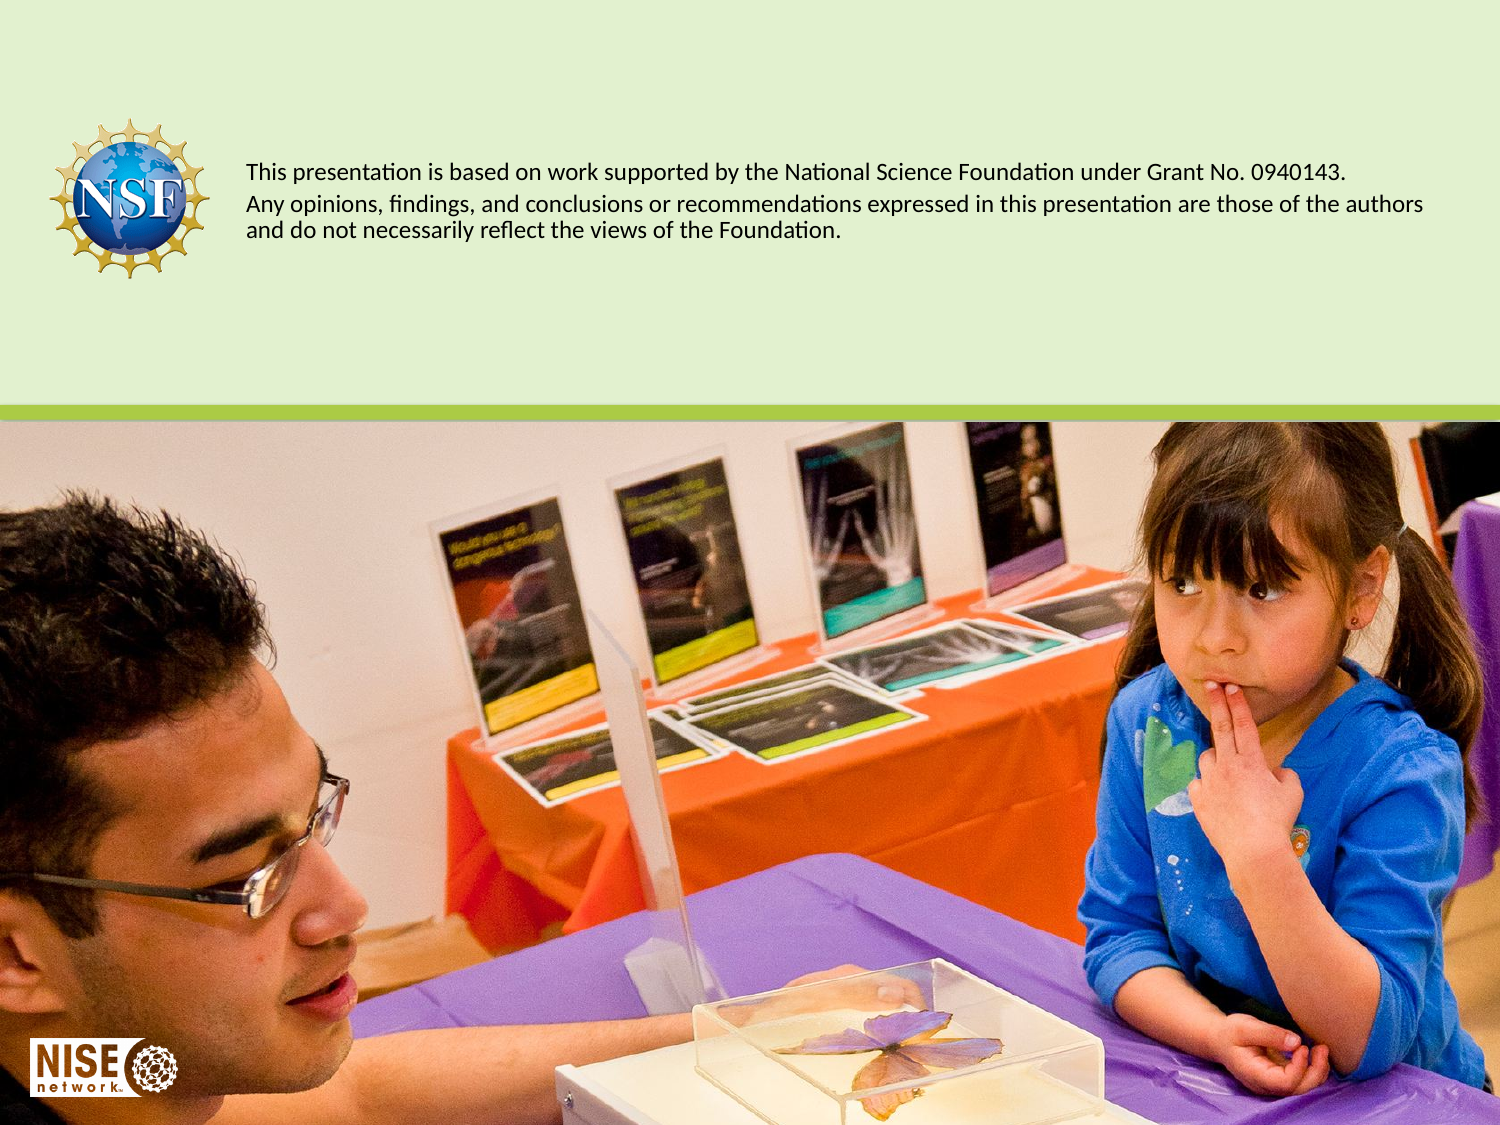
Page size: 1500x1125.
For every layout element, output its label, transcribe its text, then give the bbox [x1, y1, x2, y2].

text_box This presentation is based on work supported by the National Science Foundation under Grant No. 0940143. Any opinions, findings, and conclusions or recommendations expressed in this presentation are those of the authors and do not necessarily reflect the views of the Foundation. [231, 151, 1471, 341]
text_box [0, 404, 1500, 420]
picture [47, 115, 211, 280]
picture [0, 422, 1500, 1125]
